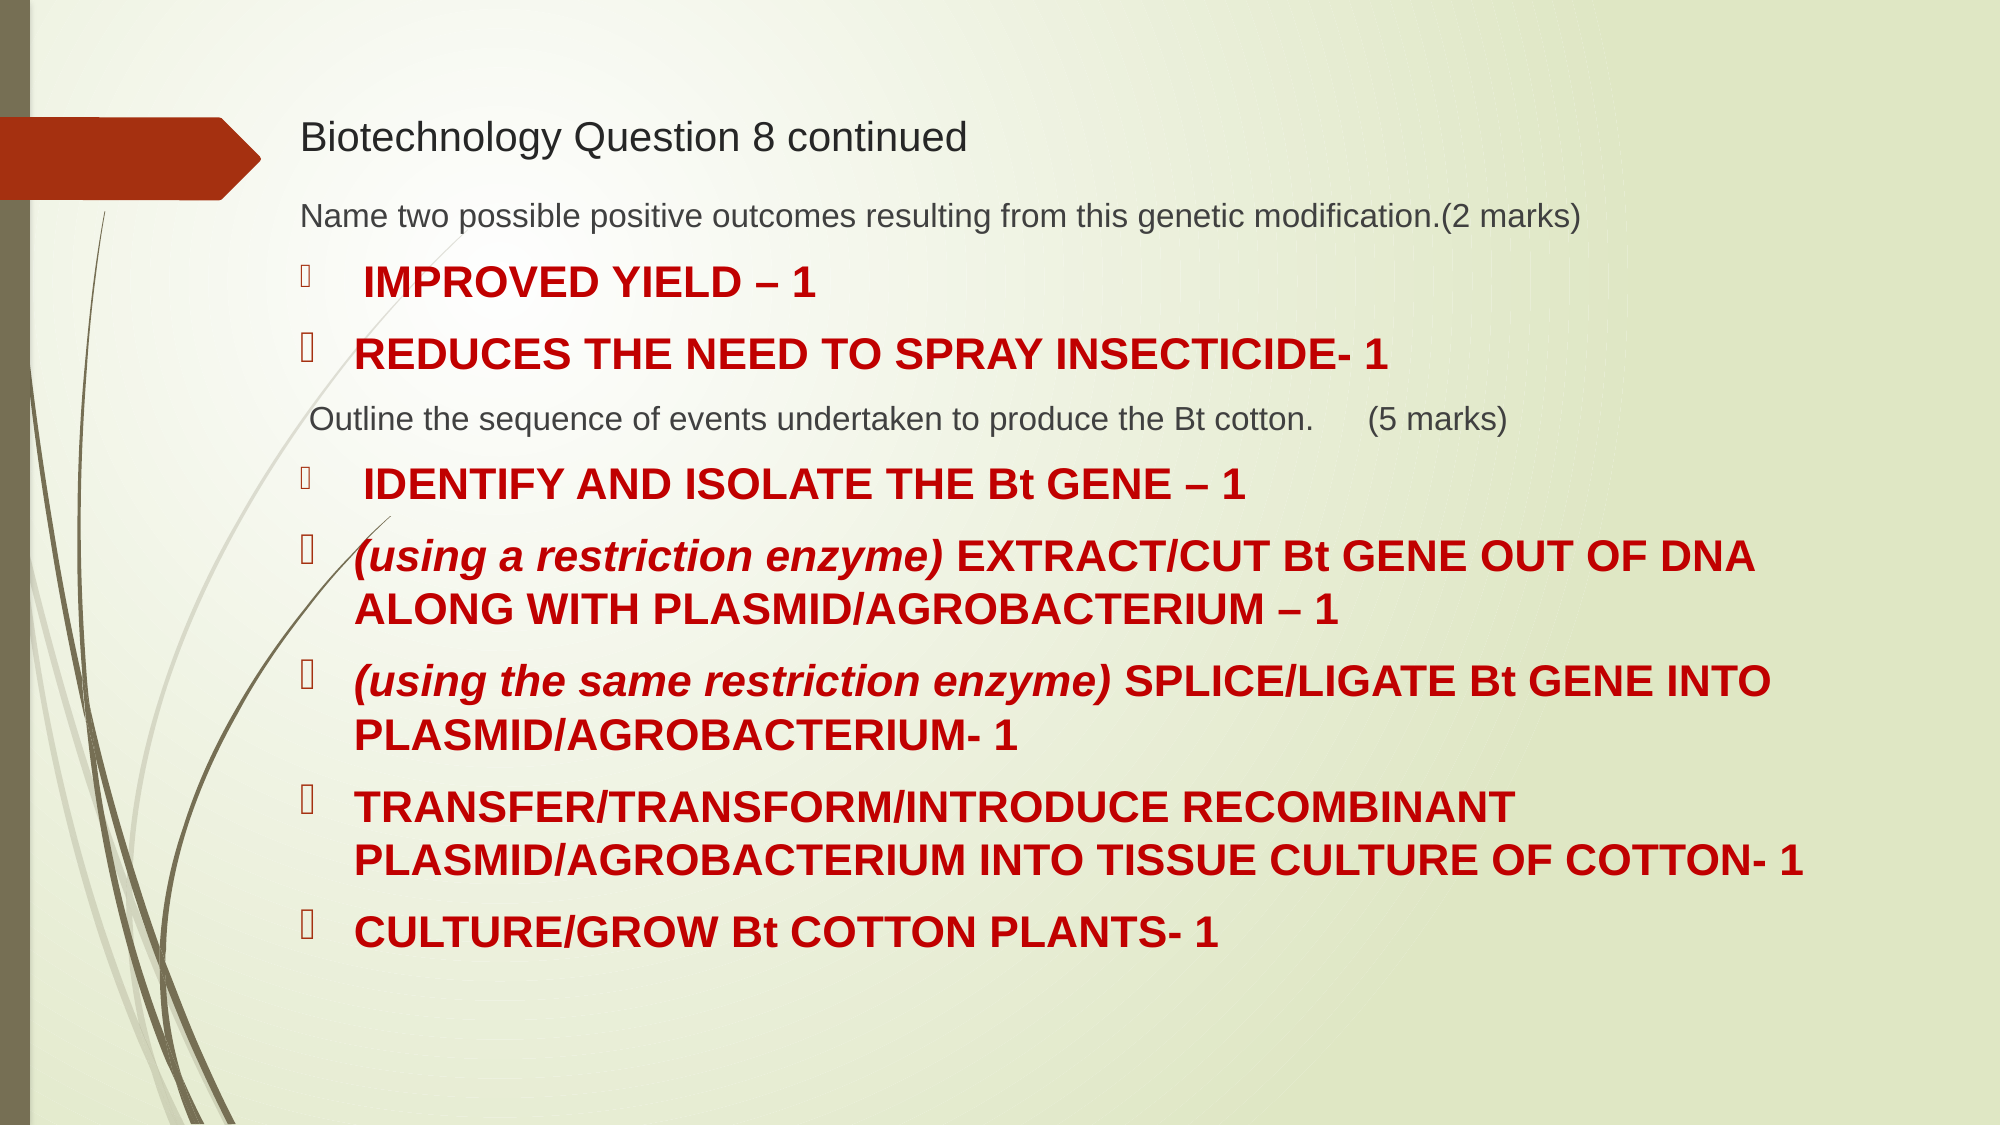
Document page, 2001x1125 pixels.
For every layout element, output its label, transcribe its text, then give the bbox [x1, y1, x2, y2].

title Biotechnology Question 8 continued [284, 102, 1888, 186]
list Name two possible positive outcomes resulting from this genetic modification.(2 marks) IMPROVED YIELD – 1 REDUCES THE NEED TO SPRAY INSECTICIDE- 1 Outline the sequence of events undertaken to produce the Bt cotton. (5 marks) IDENTIFY AND ISOLATE THE Bt GENE – 1 (using a restriction enzyme) EXTRACT/CUT Bt GENE OUT OF DNA ALONG WITH PLASMID/AGROBACTERIUM – 1 (using the same restriction enzyme) SPLICE/LIGATE Bt GENE INTO PLASMID/AGROBACTERIUM- 1 TRANSFER/TRANSFORM/INTRODUCE RECOMBINANT PLASMID/AGROBACTERIUM INTO TISSUE CULTURE OF COTTON- 1 CULTURE/GROW Bt COTTON PLANTS- 1 [284, 186, 1925, 970]
